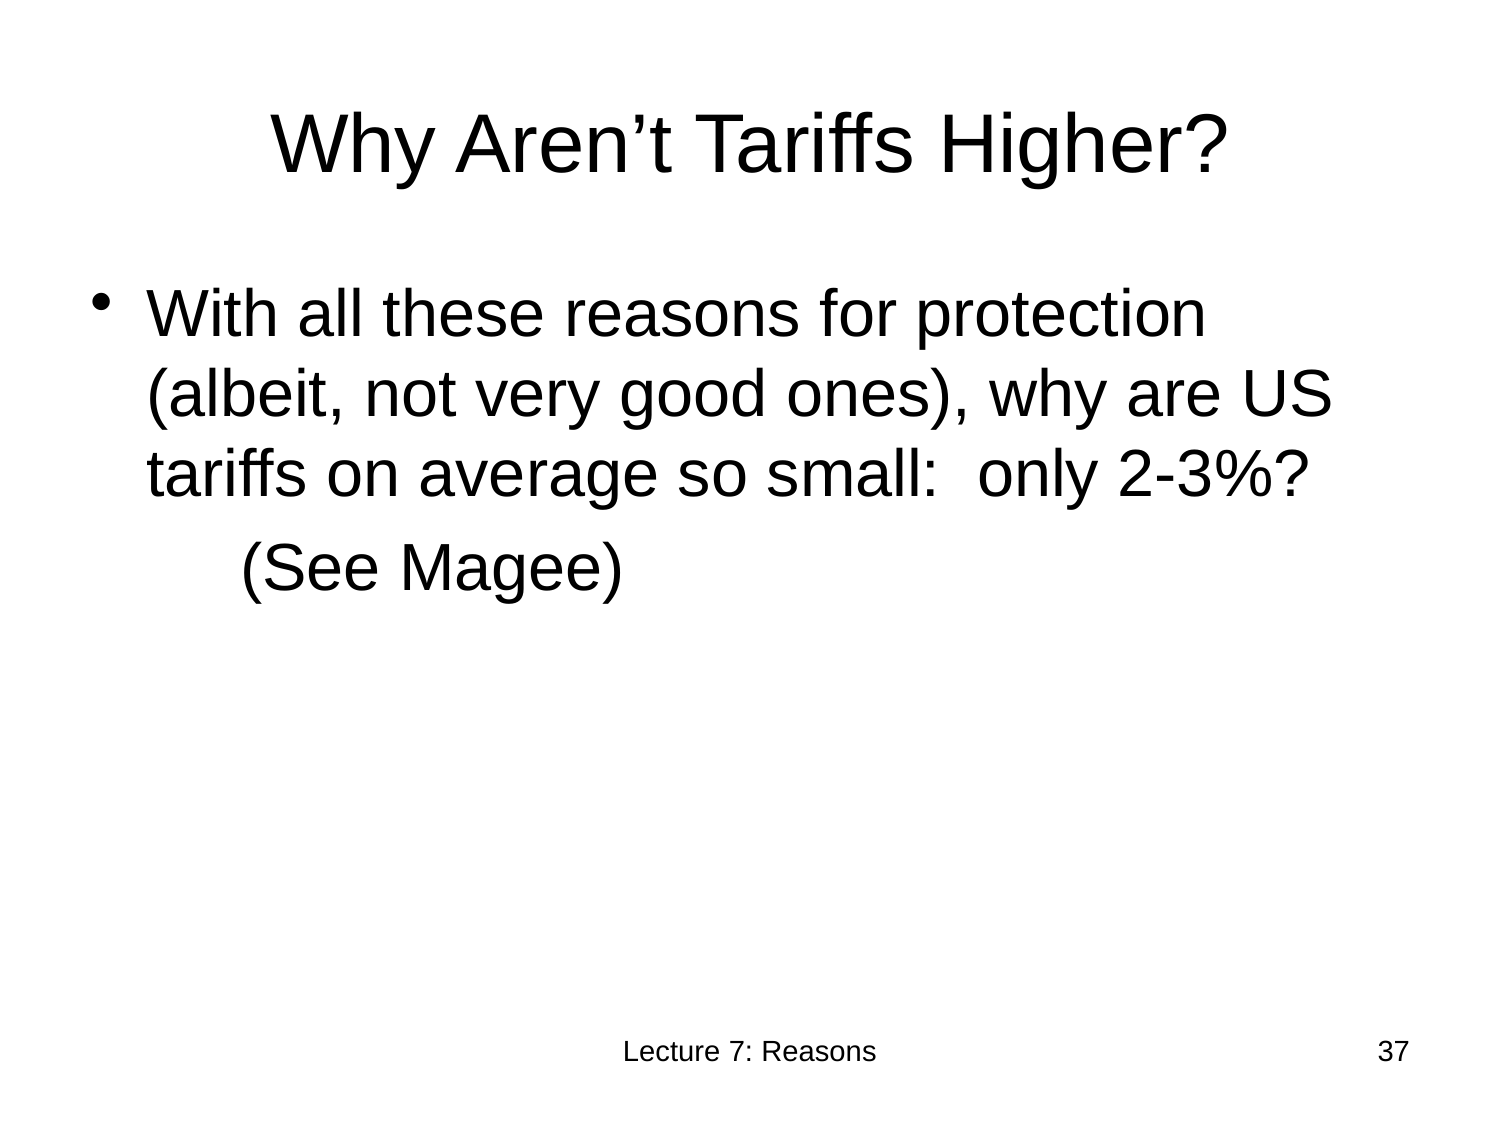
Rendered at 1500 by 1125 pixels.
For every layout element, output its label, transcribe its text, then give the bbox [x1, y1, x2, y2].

slide_number 37 [1074, 1024, 1426, 1103]
title Why Aren’t Tariffs Higher? [74, 44, 1426, 233]
list With all these reasons for protection (albeit, not very good ones), why are US tariffs on average so small: only 2-3%? (See Magee) [74, 262, 1426, 1006]
footer Lecture 7: Reasons [512, 1024, 988, 1103]
